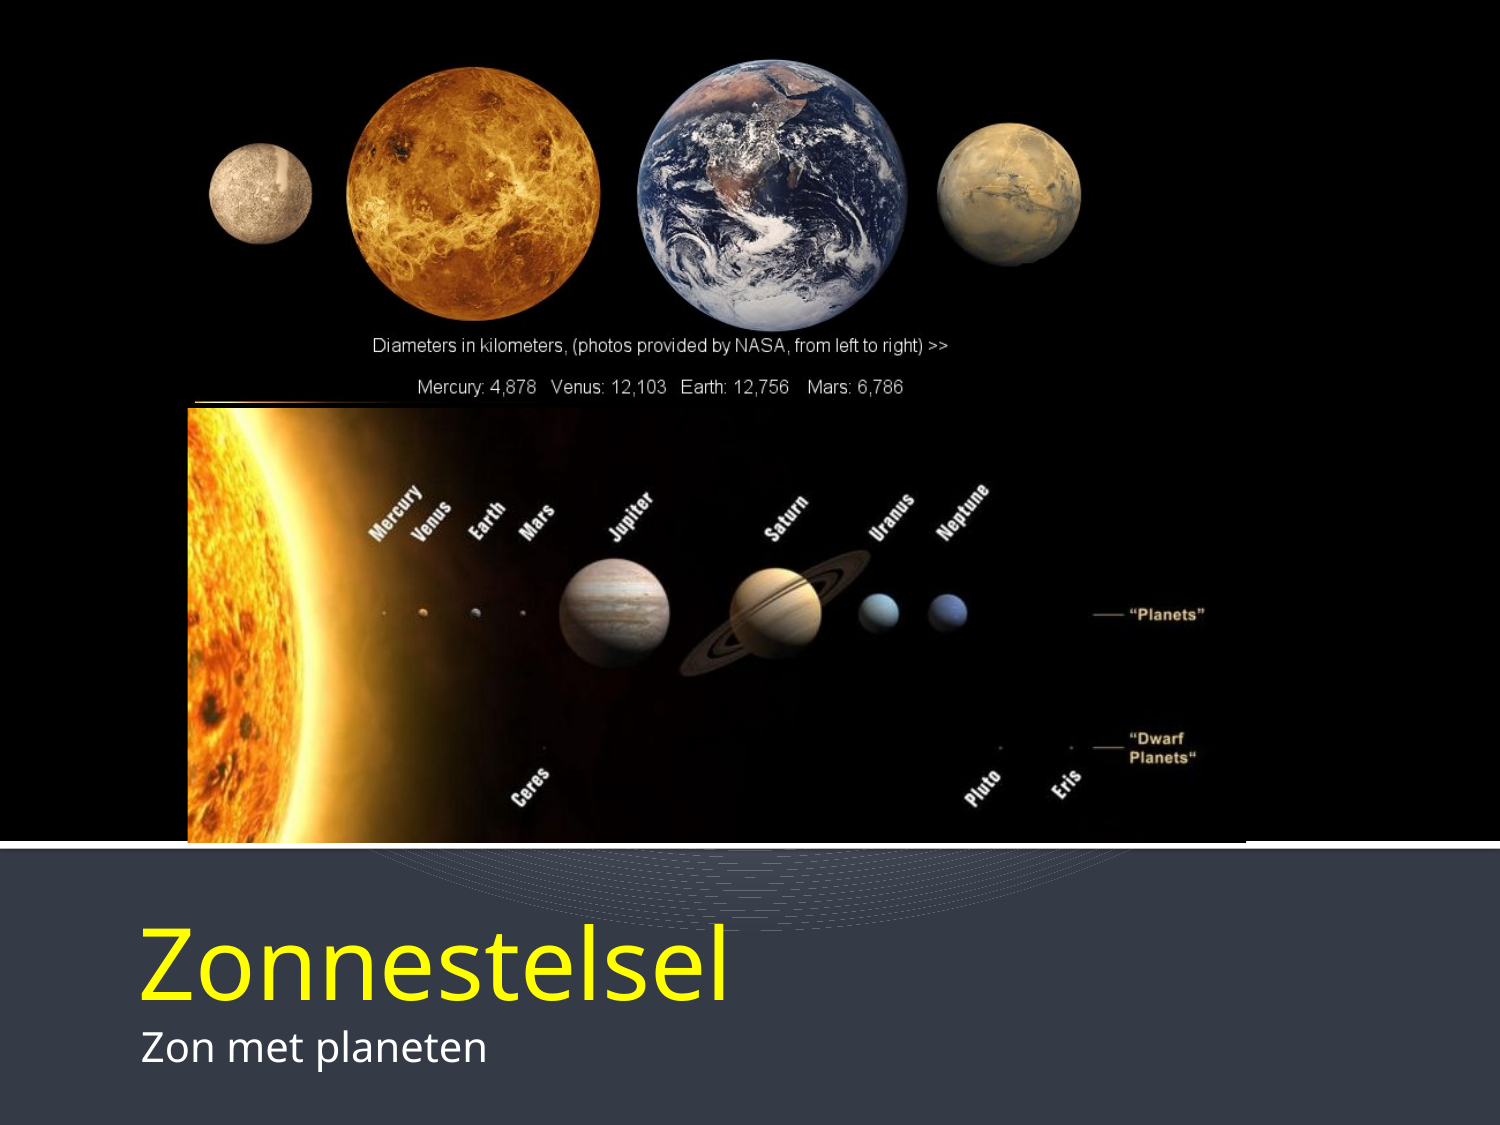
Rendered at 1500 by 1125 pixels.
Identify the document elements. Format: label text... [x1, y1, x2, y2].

picture [187, 408, 1247, 843]
text_box Zonnestelsel [123, 893, 1447, 1028]
picture [194, 0, 1117, 403]
text_box Zon met planeten [121, 957, 1438, 1071]
